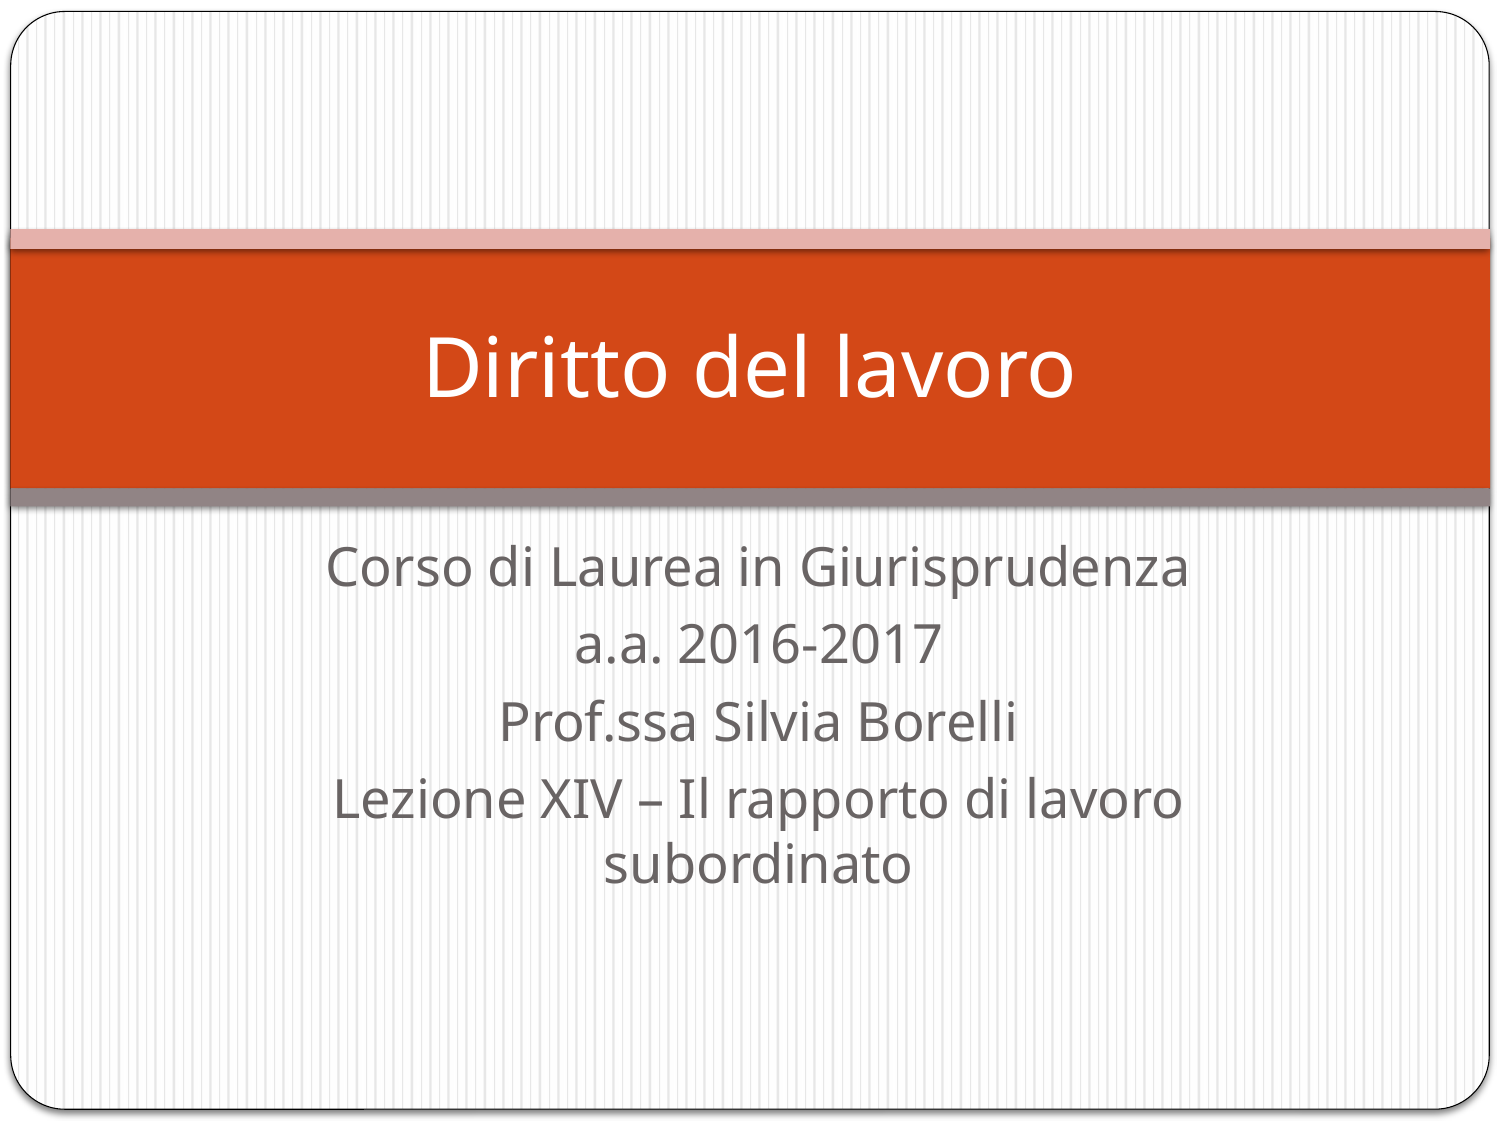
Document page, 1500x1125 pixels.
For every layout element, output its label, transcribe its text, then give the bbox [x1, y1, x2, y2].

title Diritto del lavoro [75, 247, 1425, 489]
subtitle Corso di Laurea in Giurisprudenza a.a. 2016-2017 Prof.ssa Silvia Borelli Lezione XIV – Il rapporto di lavoro subordinato [212, 525, 1306, 953]
